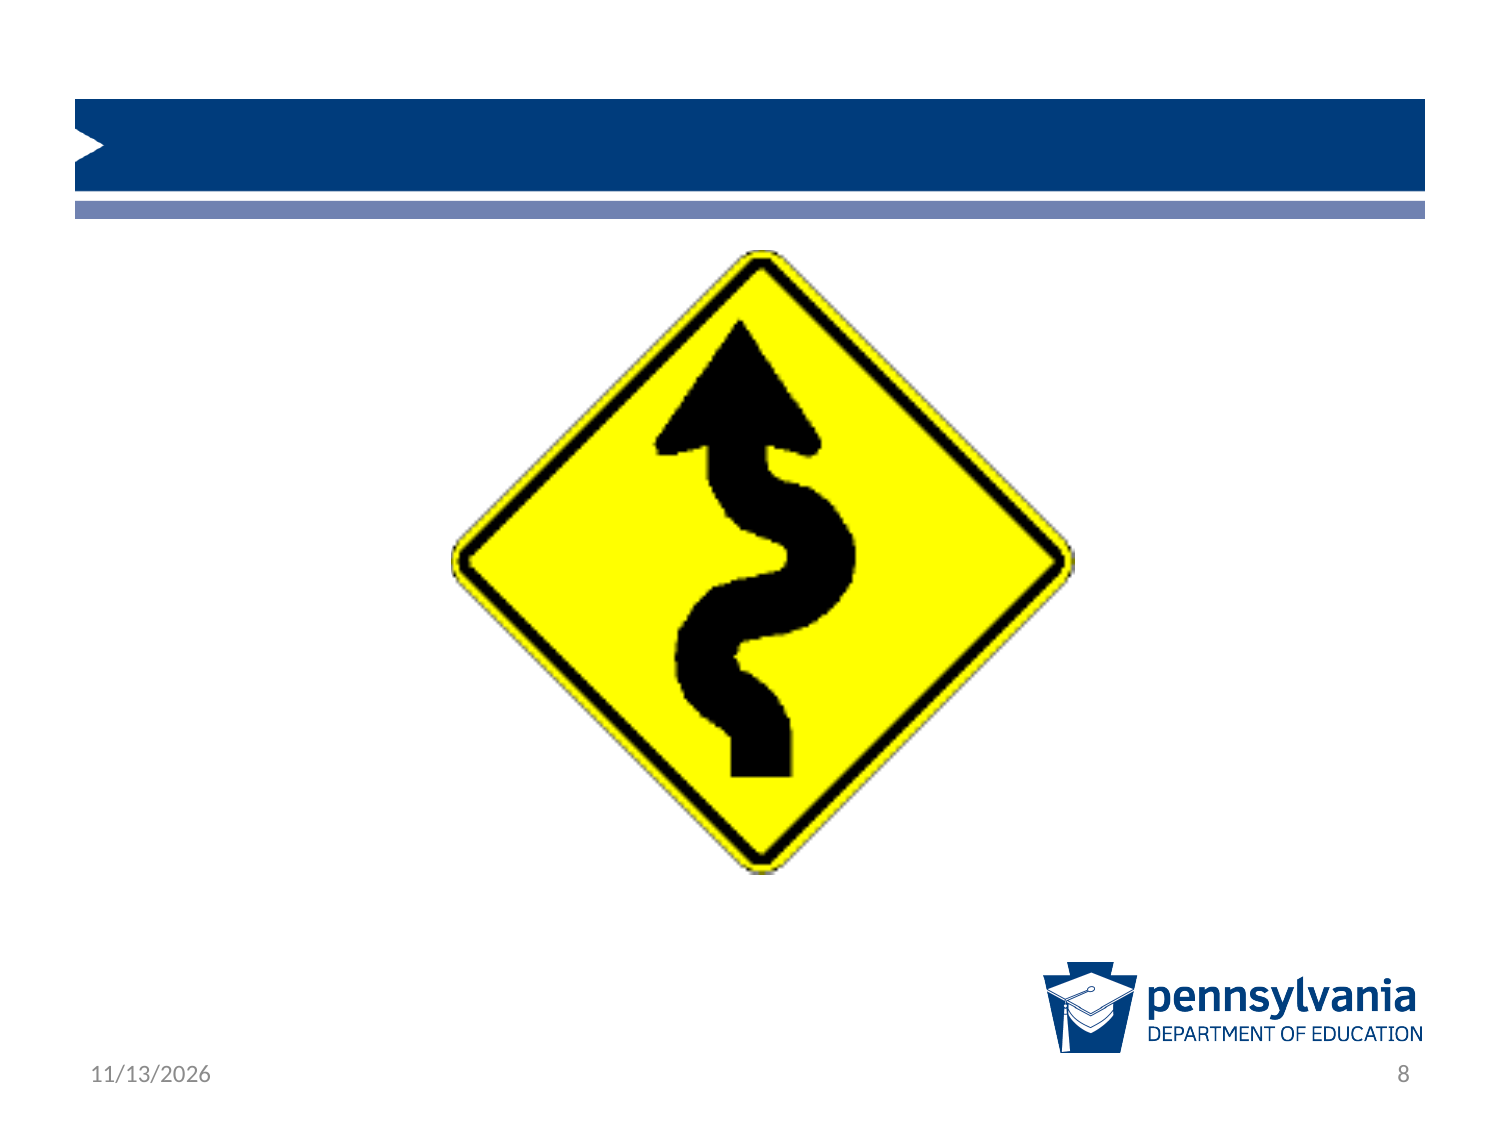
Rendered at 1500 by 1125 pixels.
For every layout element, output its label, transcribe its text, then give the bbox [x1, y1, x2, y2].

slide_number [75, 1042, 425, 1103]
picture [75, 99, 1425, 219]
picture [451, 250, 1076, 875]
slide_number 8 [1074, 1042, 1425, 1103]
picture [1043, 962, 1422, 1053]
